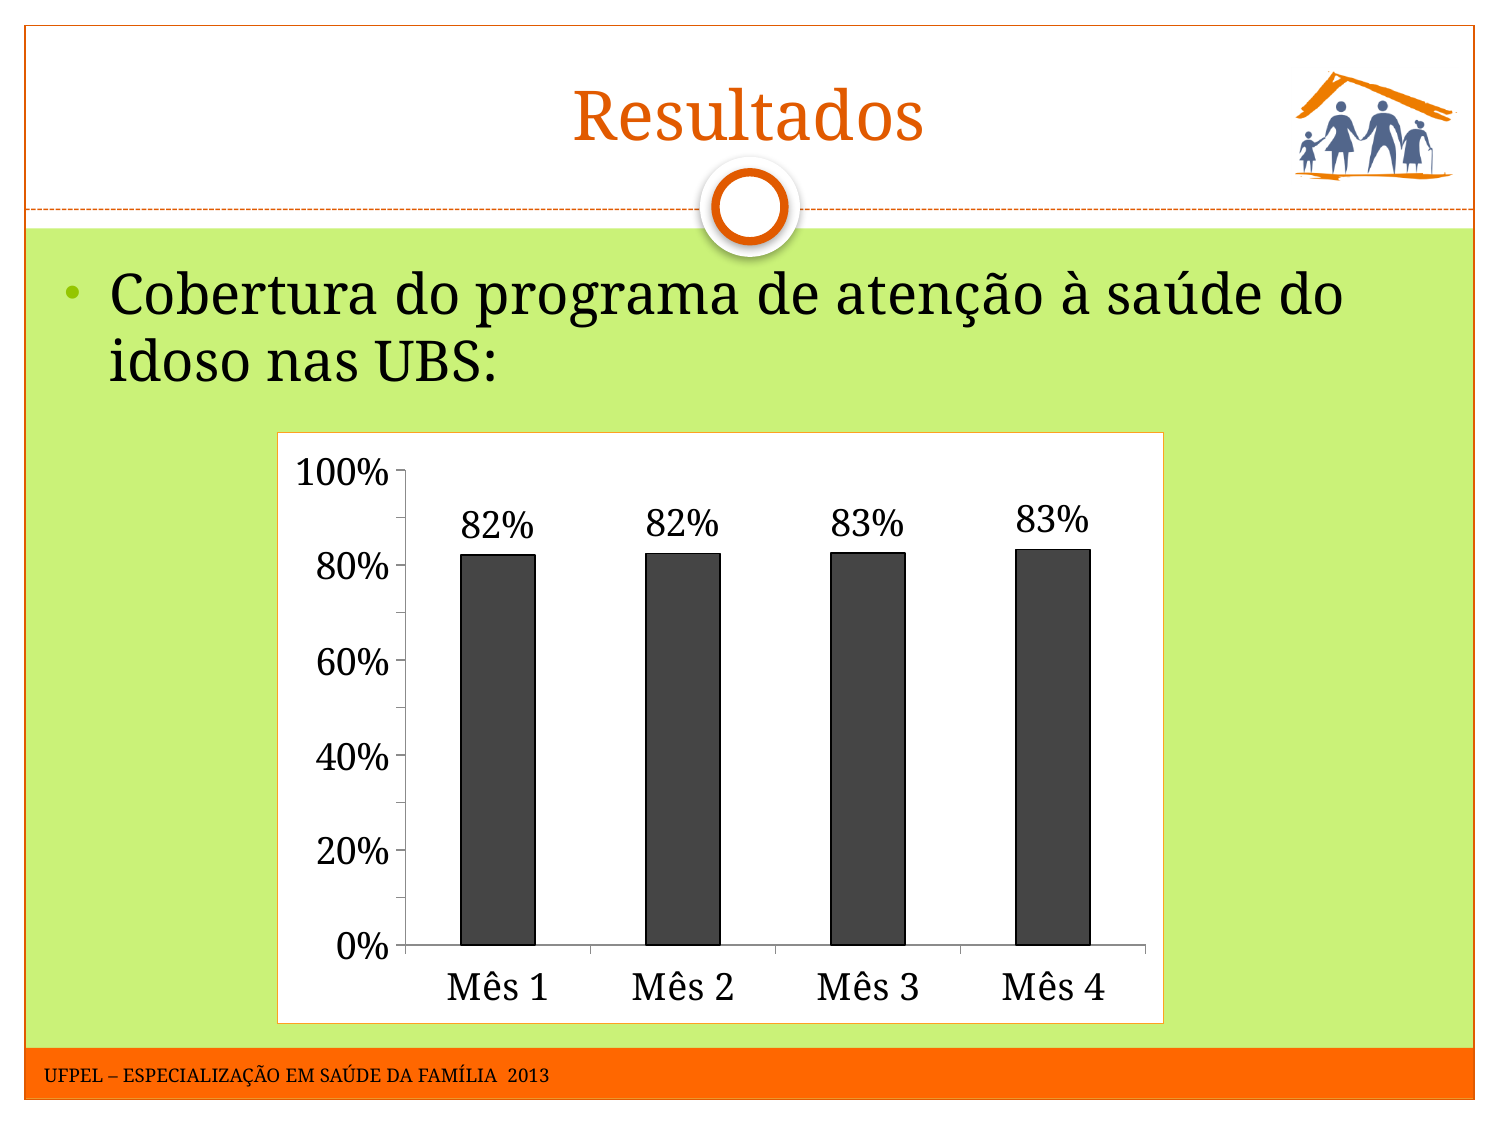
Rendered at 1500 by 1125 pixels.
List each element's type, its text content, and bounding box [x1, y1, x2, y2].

chart [277, 432, 1164, 1024]
picture [1291, 66, 1459, 185]
text_box UFPEL – ESPECIALIZAÇÃO EM SAÚDE DA FAMÍLIA 2013 [29, 1056, 1211, 1094]
title Resultados [49, 37, 1450, 162]
list Cobertura do programa de atenção à saúde do idoso nas UBS: [49, 250, 1445, 1001]
